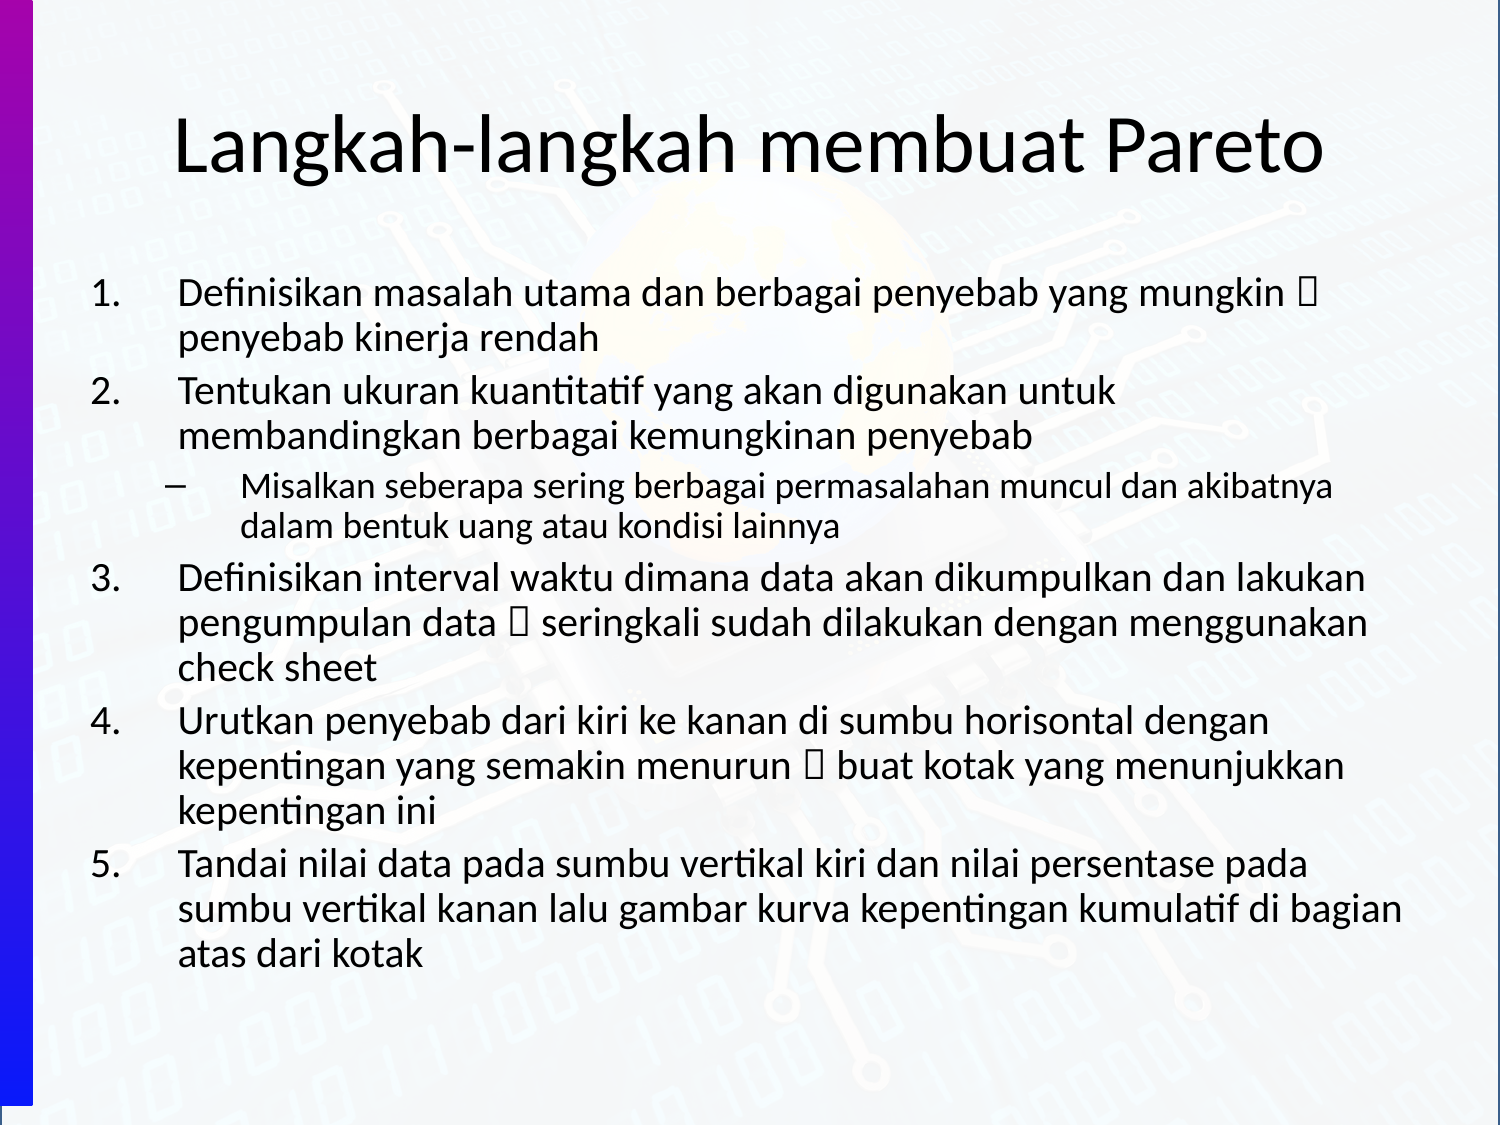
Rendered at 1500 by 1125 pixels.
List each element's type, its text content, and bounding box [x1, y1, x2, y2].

title Langkah-langkah membuat Pareto [75, 45, 1425, 233]
list Definisikan masalah utama dan berbagai penyebab yang mungkin  penyebab kinerja rendah Tentukan ukuran kuantitatif yang akan digunakan untuk membandingkan berbagai kemungkinan penyebab Misalkan seberapa sering berbagai permasalahan muncul dan akibatnya dalam bentuk uang atau kondisi lainnya Definisikan interval waktu dimana data akan dikumpulkan dan lakukan pengumpulan data  seringkali sudah dilakukan dengan menggunakan check sheet Urutkan penyebab dari kiri ke kanan di sumbu horisontal dengan kepentingan yang semakin menurun  buat kotak yang menunjukkan kepentingan ini Tandai nilai data pada sumbu vertikal kiri dan nilai persentase pada sumbu vertikal kanan lalu gambar kurva kepentingan kumulatif di bagian atas dari kotak [75, 262, 1425, 1005]
